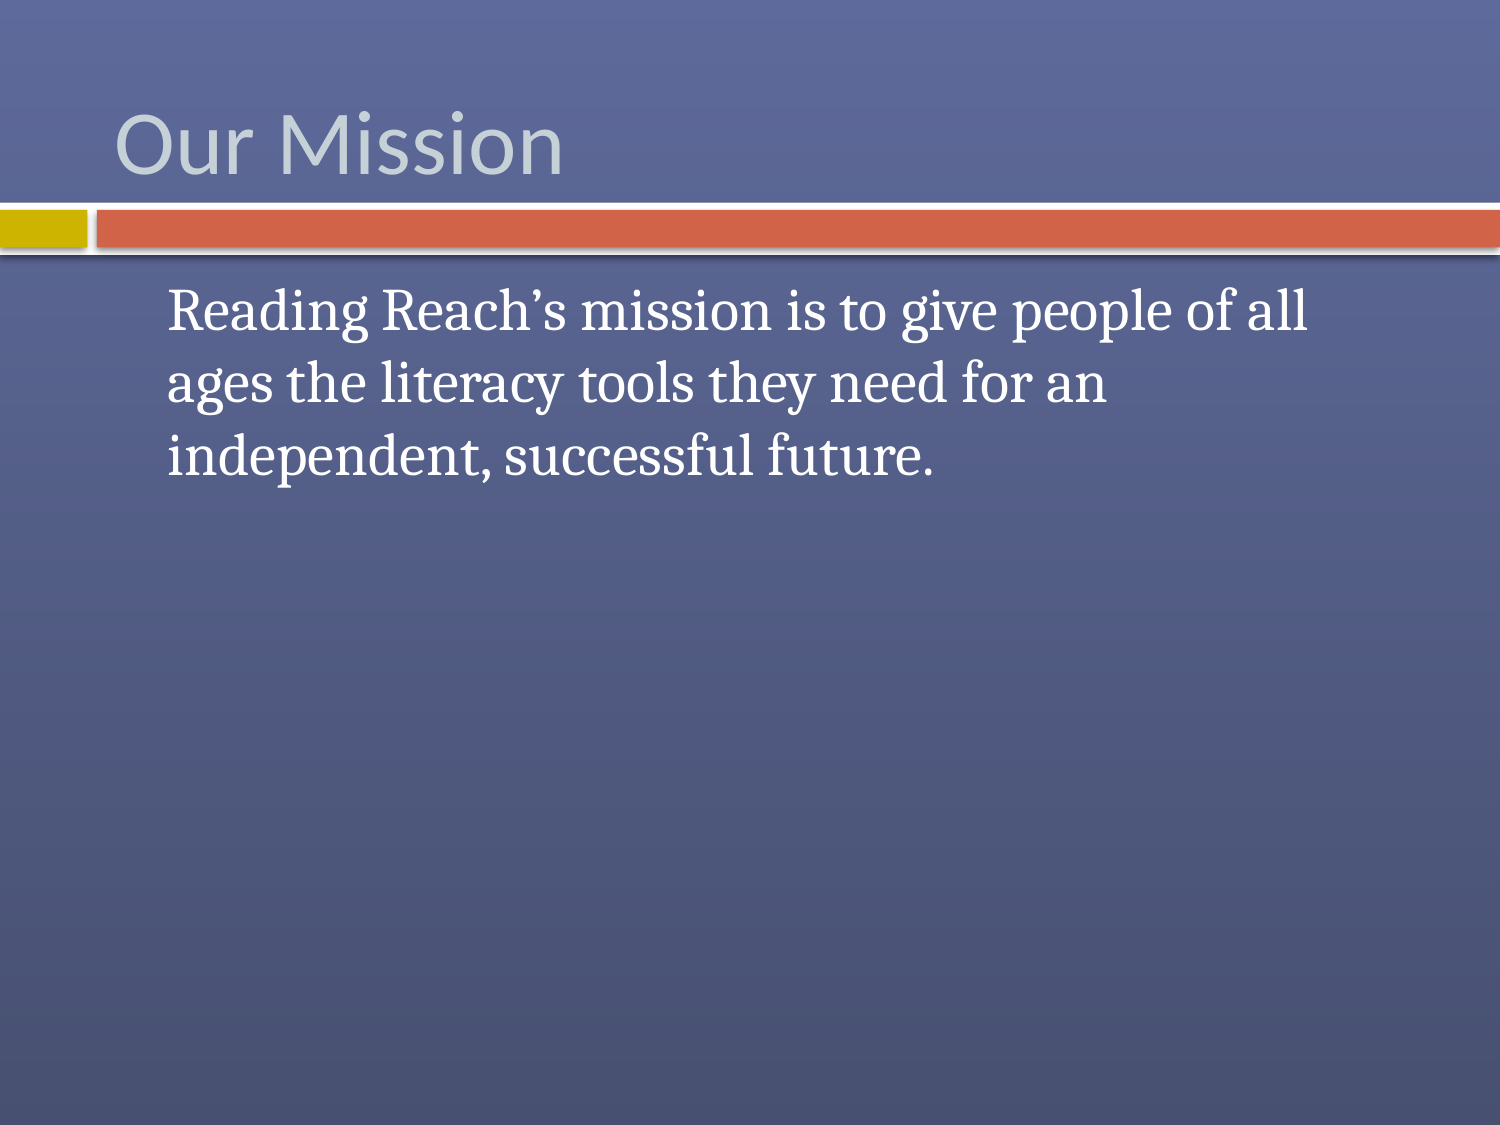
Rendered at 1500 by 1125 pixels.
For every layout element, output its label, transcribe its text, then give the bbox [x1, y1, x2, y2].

list Reading Reach’s mission is to give people of all ages the literacy tools they need for an independent, successful future. [100, 262, 1438, 1005]
title Our Mission [99, 37, 1438, 200]
